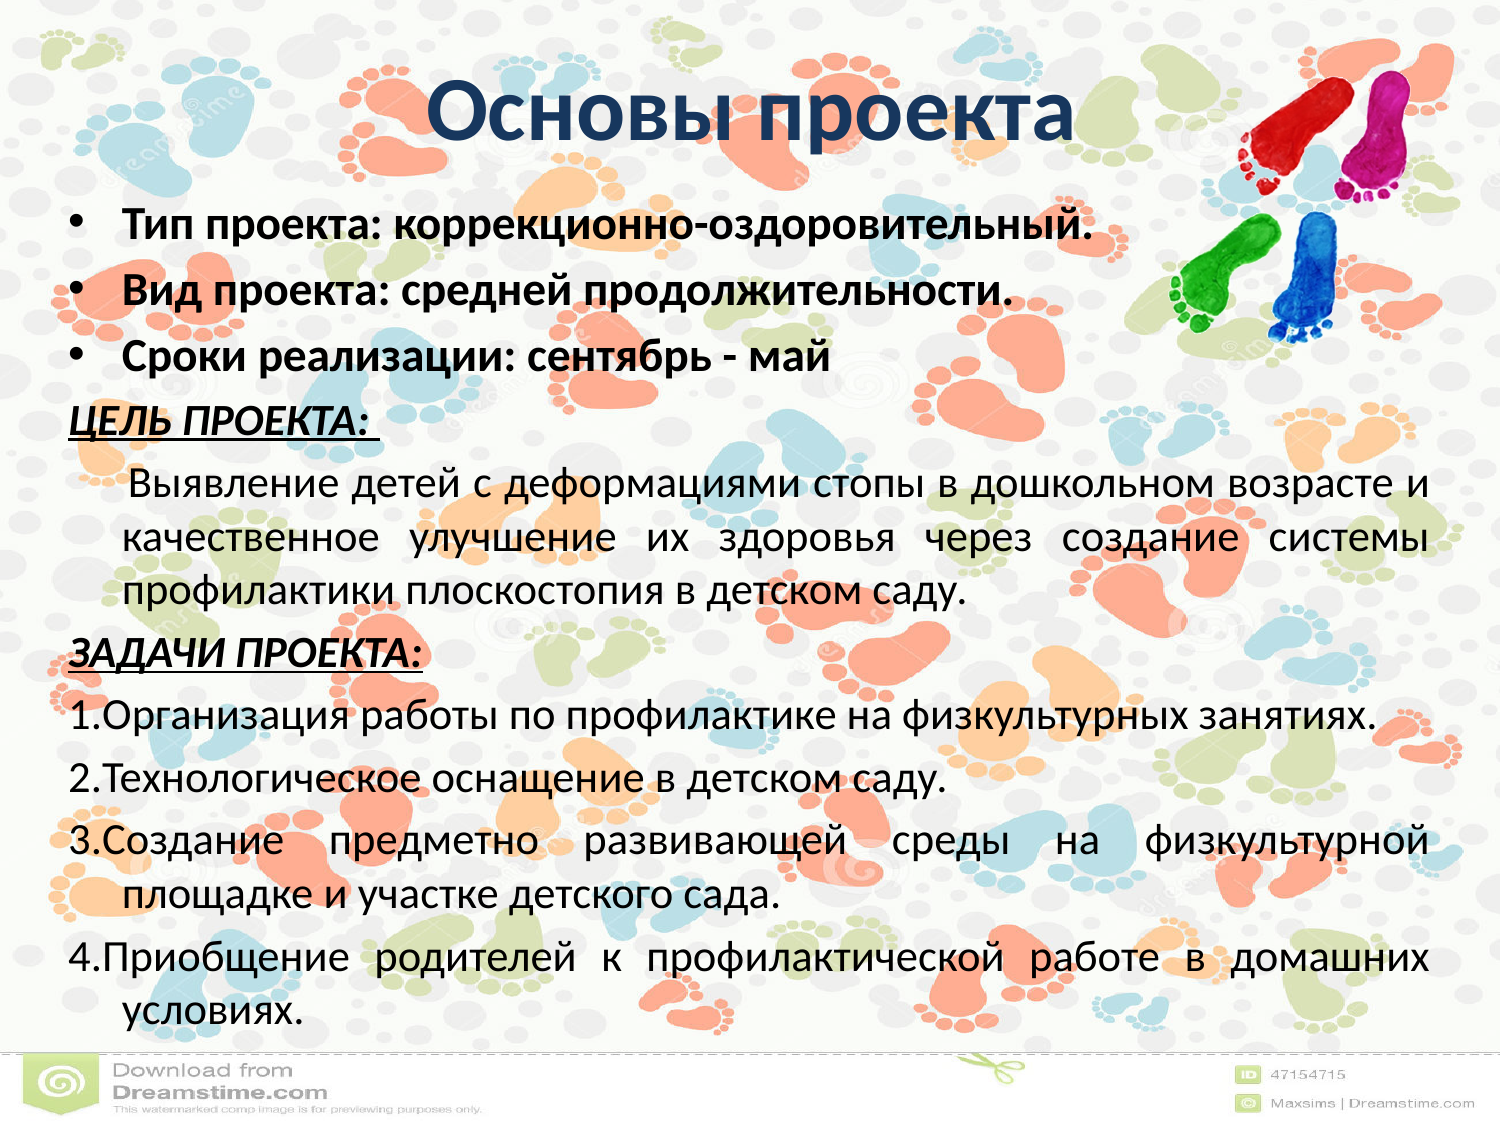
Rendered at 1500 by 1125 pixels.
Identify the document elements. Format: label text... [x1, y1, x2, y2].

title Основы проекта [76, 0, 1427, 184]
picture [1021, 66, 1500, 351]
list Тип проекта: коррекционно-оздоровительный. Вид проекта: средней продолжительности. Сроки реализации: сентябрь - май ЦЕЛЬ ПРОЕКТА: Выявление детей с деформациями стопы в дошкольном возрасте и качественное улучшение их здоровья через создание системы профилактики плоскостопия в детском саду. ЗАДАЧИ ПРОЕКТА: 1.Организация работы по профилактике на физкультурных занятиях. 2.Технологическое оснащение в детском саду. 3.Создание предметно развивающей среды на физкультурной площадке и участке детского сада. 4.Приобщение родителей к профилактической работе в домашних условиях. [53, 184, 1447, 1047]
